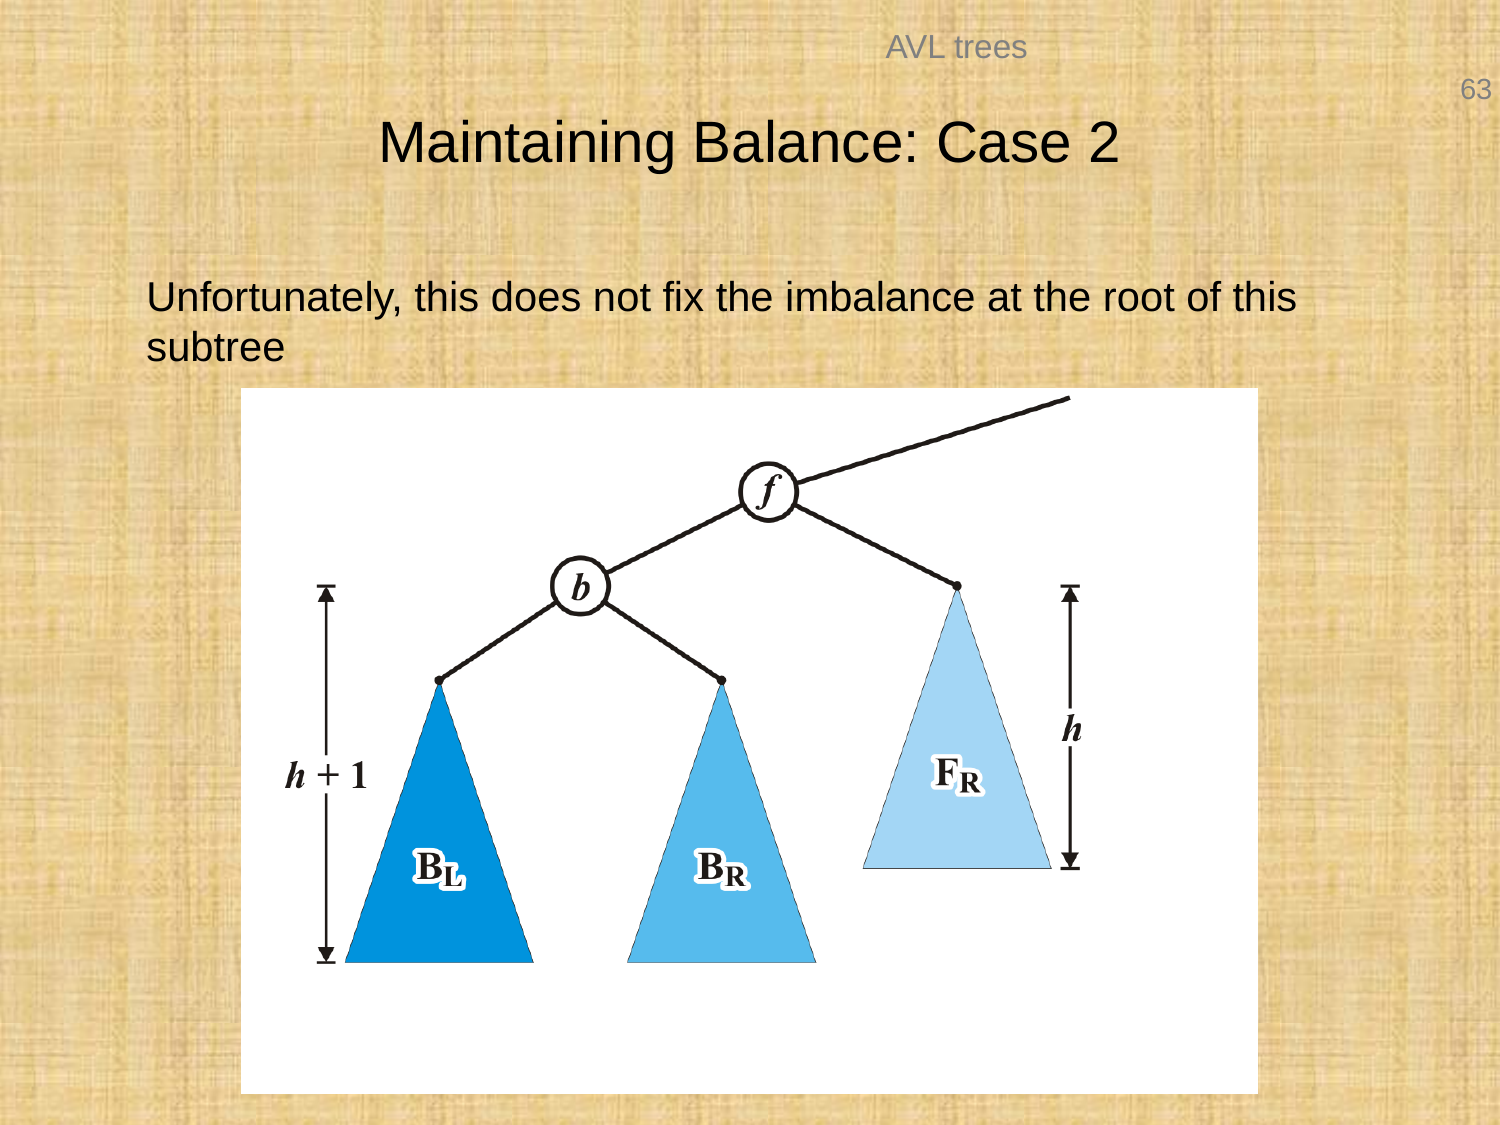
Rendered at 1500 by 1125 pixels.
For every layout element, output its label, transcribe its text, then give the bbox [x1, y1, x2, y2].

title Maintaining Balance: Case 2 [74, 44, 1426, 233]
list Unfortunately, this does not fix the imbalance at the root of this subtree [74, 262, 1426, 1006]
picture [0, 0, 1500, 1125]
